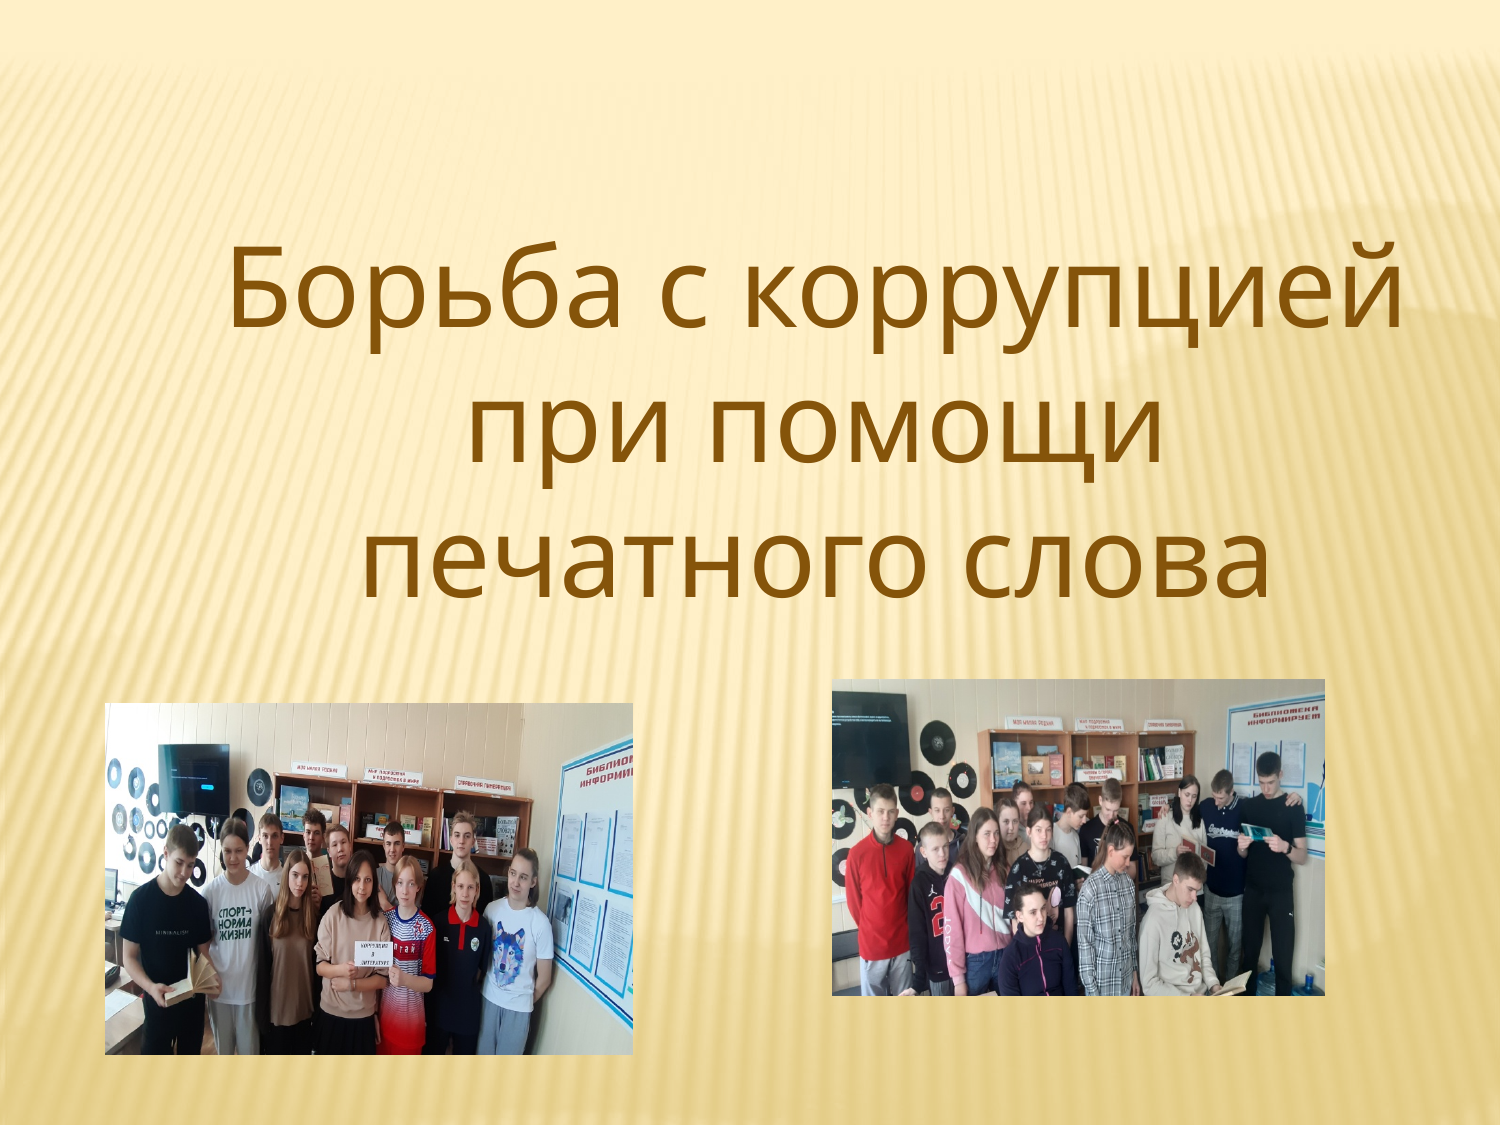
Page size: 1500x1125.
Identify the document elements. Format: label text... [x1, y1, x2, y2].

picture [831, 679, 1325, 997]
picture [105, 702, 634, 1055]
text_box Борьба с коррупцией при помощи печатного слова [208, 208, 1424, 628]
